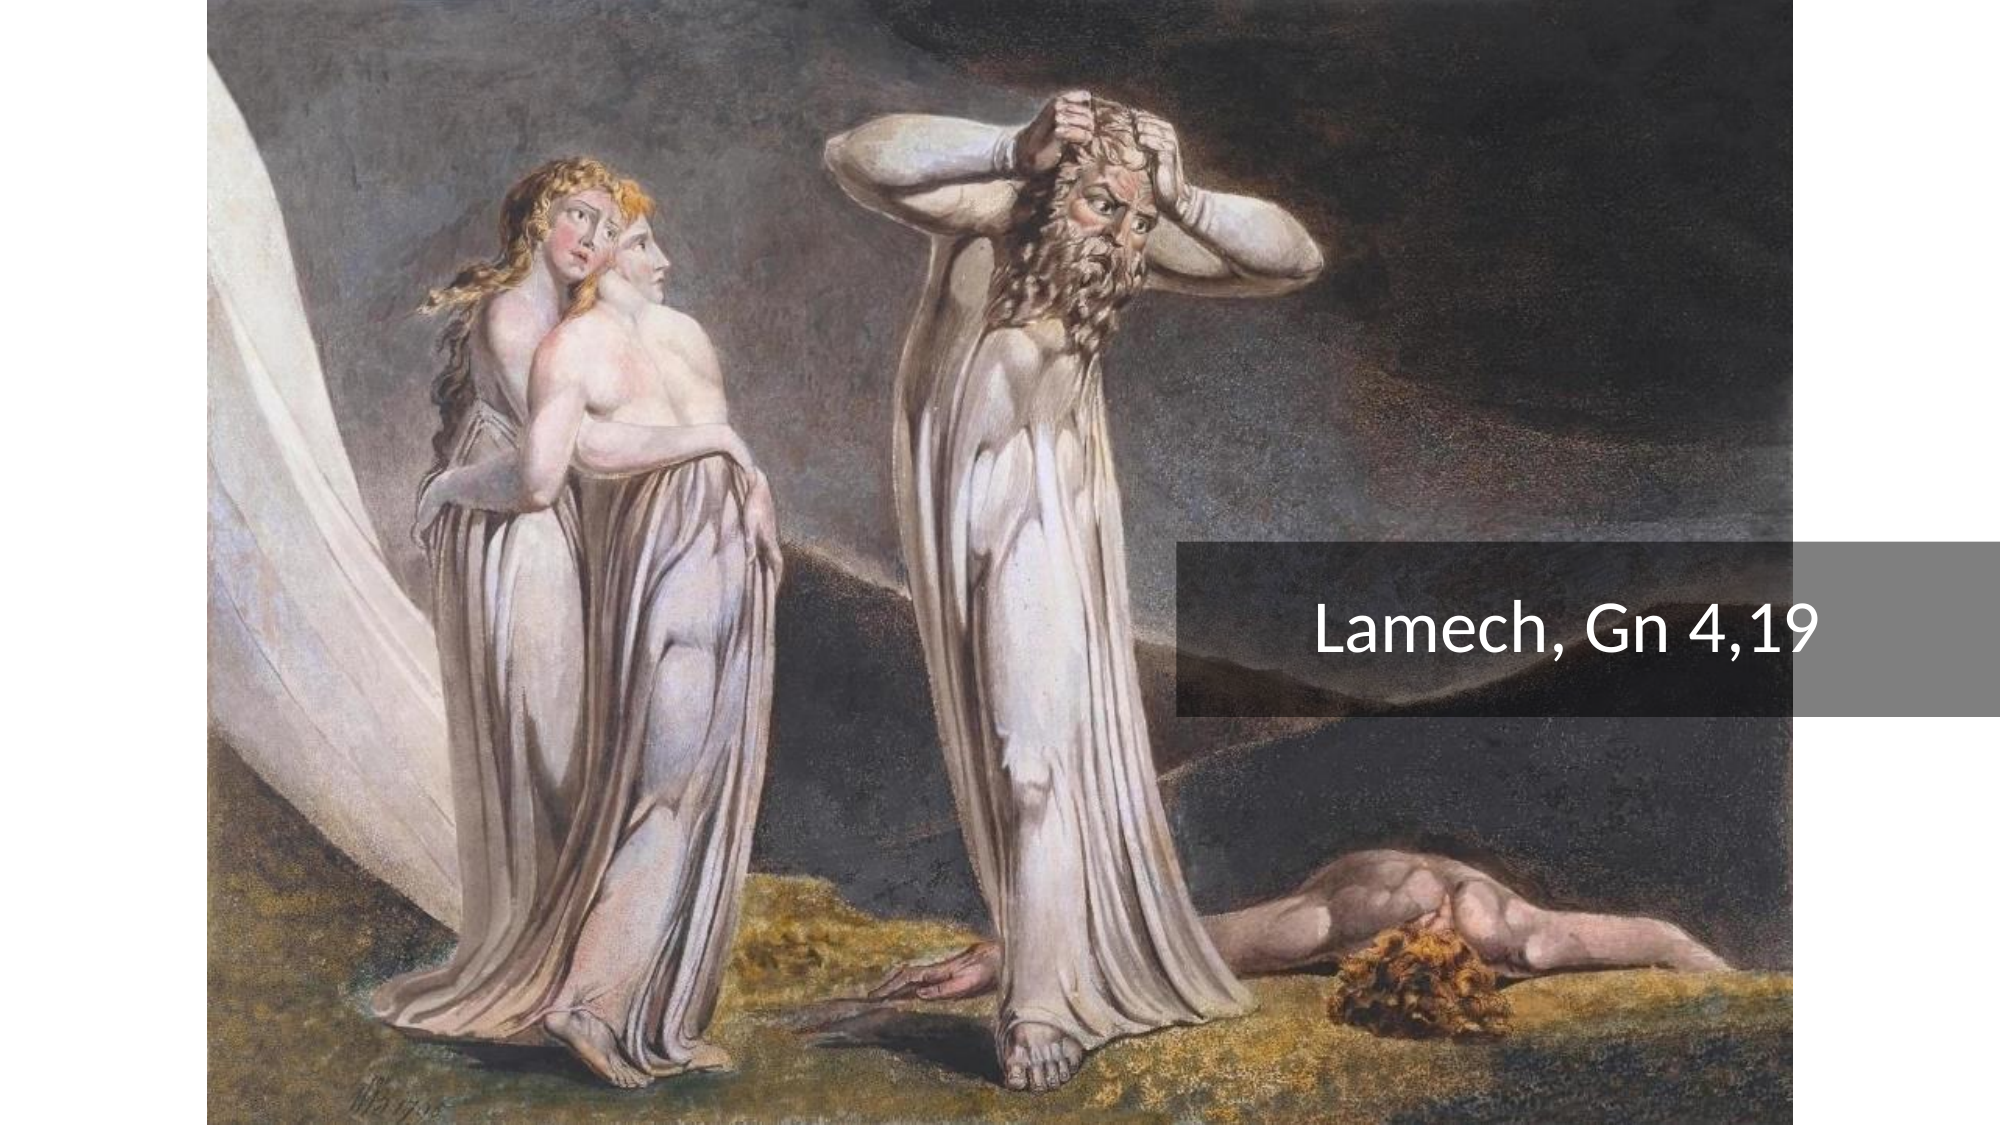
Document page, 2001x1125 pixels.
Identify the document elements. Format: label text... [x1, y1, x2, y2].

picture [207, 0, 1793, 1125]
text_box [1793, 541, 2000, 570]
text_box Lamech, Gn 4,19 [1793, 570, 2000, 676]
text_box [1793, 676, 2000, 717]
